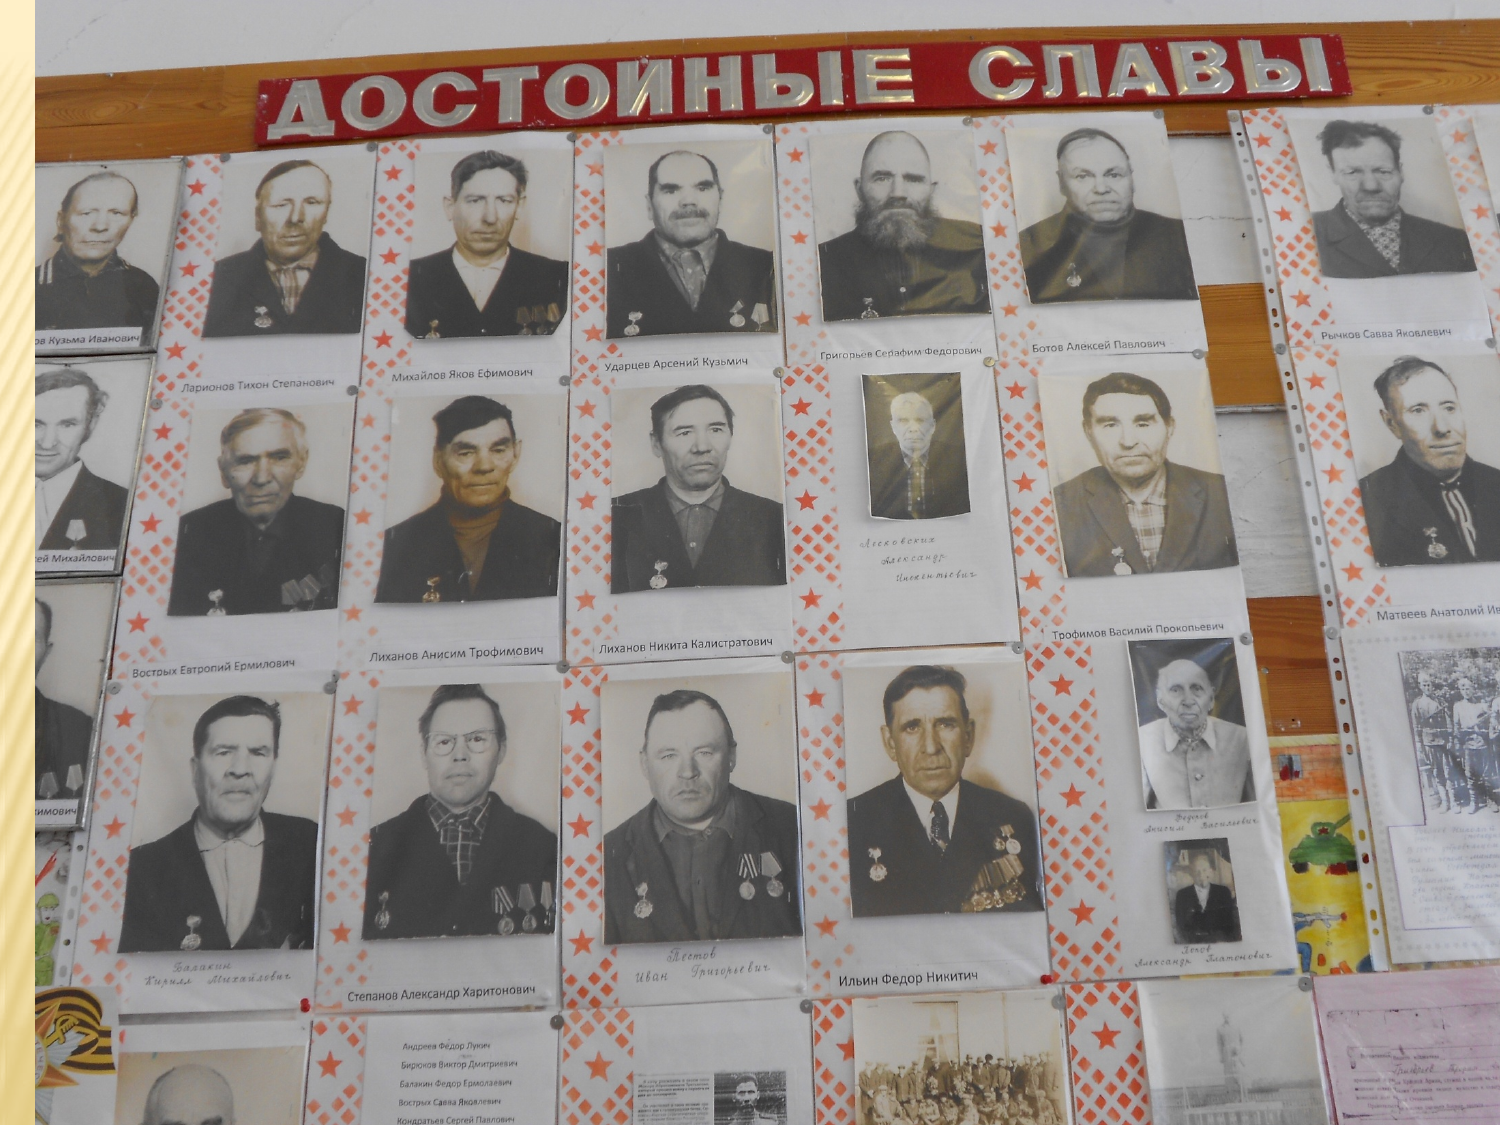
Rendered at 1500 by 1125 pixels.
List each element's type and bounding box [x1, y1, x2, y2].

list [34, 0, 1500, 1125]
